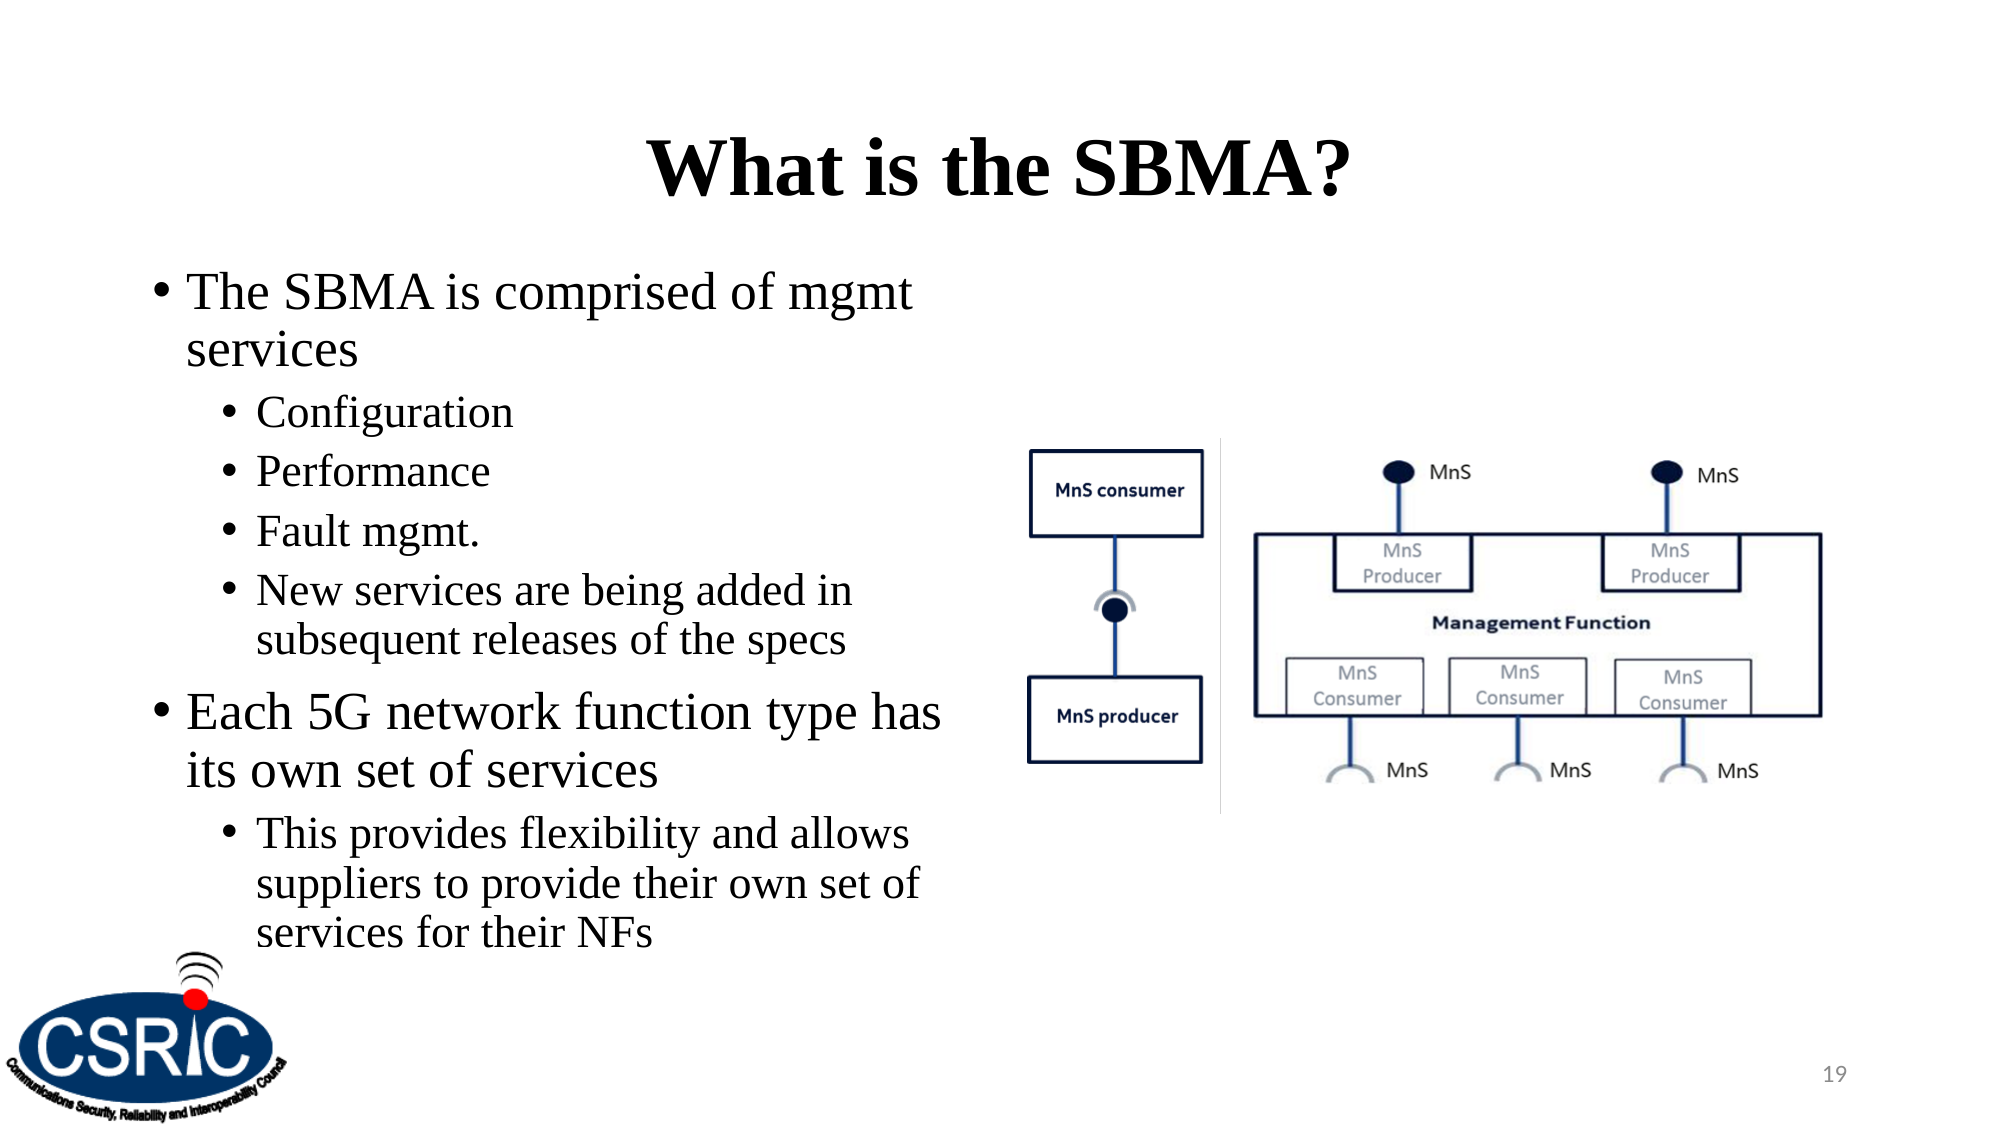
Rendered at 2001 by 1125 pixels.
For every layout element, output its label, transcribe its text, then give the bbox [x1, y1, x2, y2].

picture [1027, 438, 1863, 814]
slide_number 19 [1412, 1042, 1863, 1103]
title What is the SBMA? [137, 59, 1863, 278]
picture [0, 947, 294, 1125]
list The SBMA is comprised of mgmt services Configuration Performance Fault mgmt. New services are being added in subsequent releases of the specs Each 5G network function type has its own set of services This provides flexibility and allows suppliers to provide their own set of services for their NFs [137, 255, 1000, 970]
